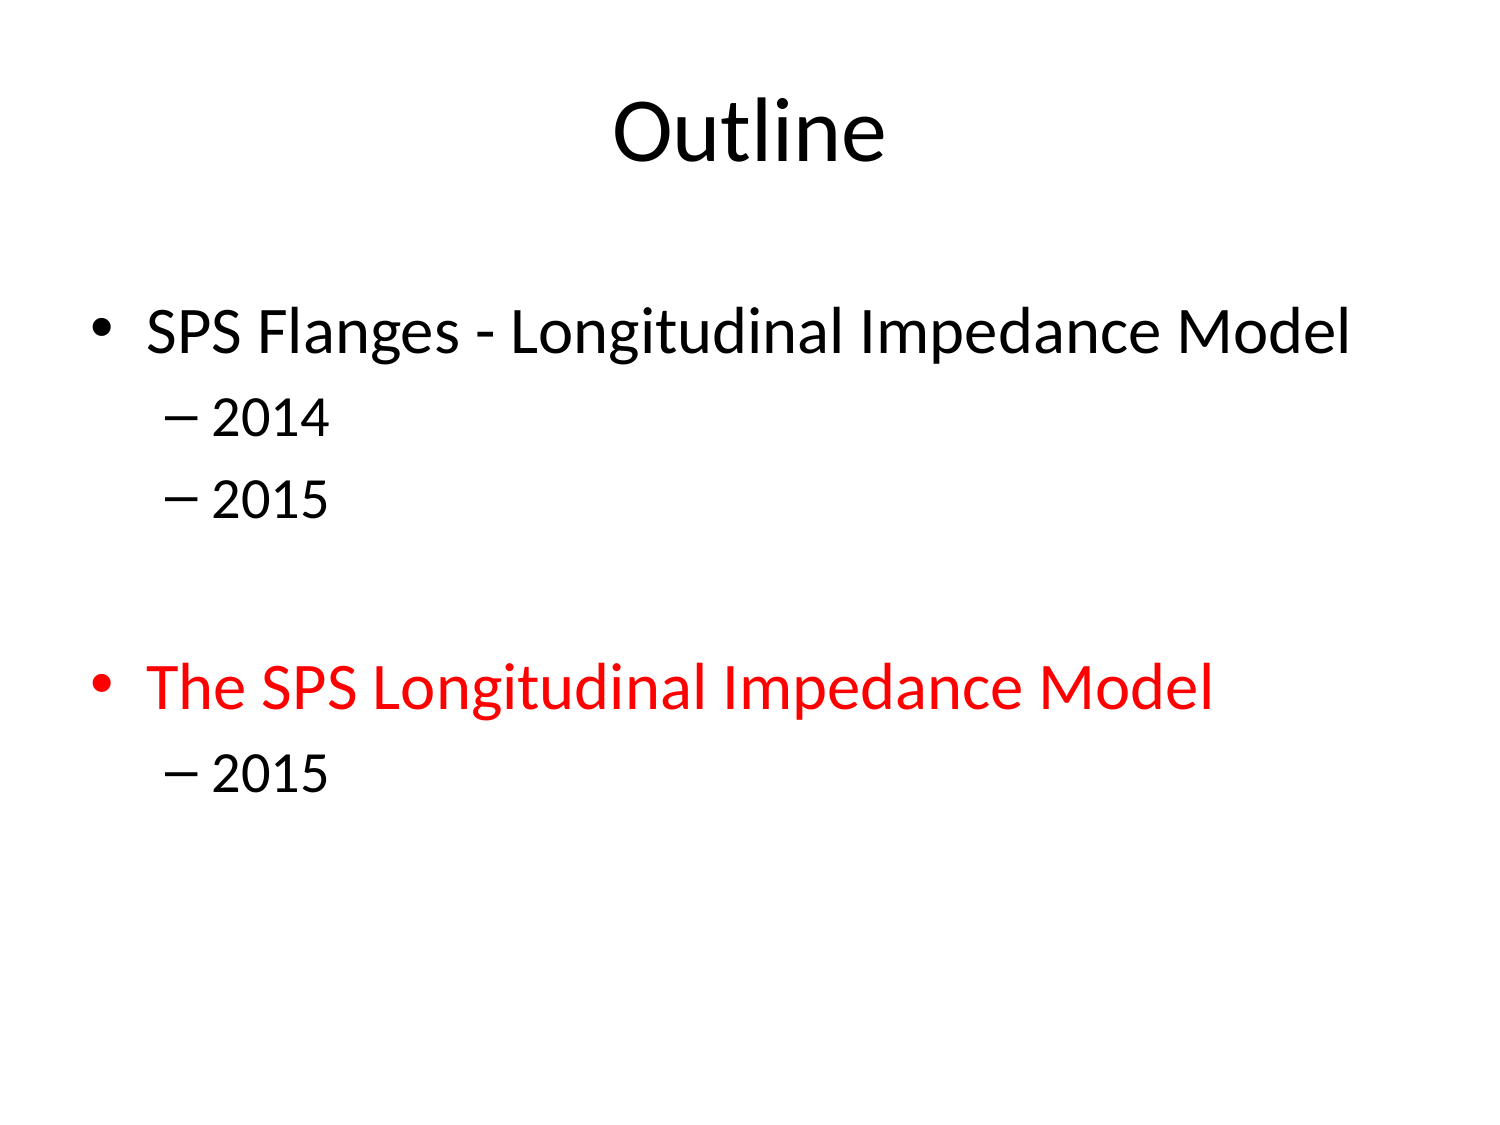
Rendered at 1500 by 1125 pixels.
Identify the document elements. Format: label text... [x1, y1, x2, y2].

list SPS Flanges - Longitudinal Impedance Model 2014 2015 The SPS Longitudinal Impedance Model 2015 [75, 278, 1425, 1071]
title Outline [75, 30, 1425, 219]
